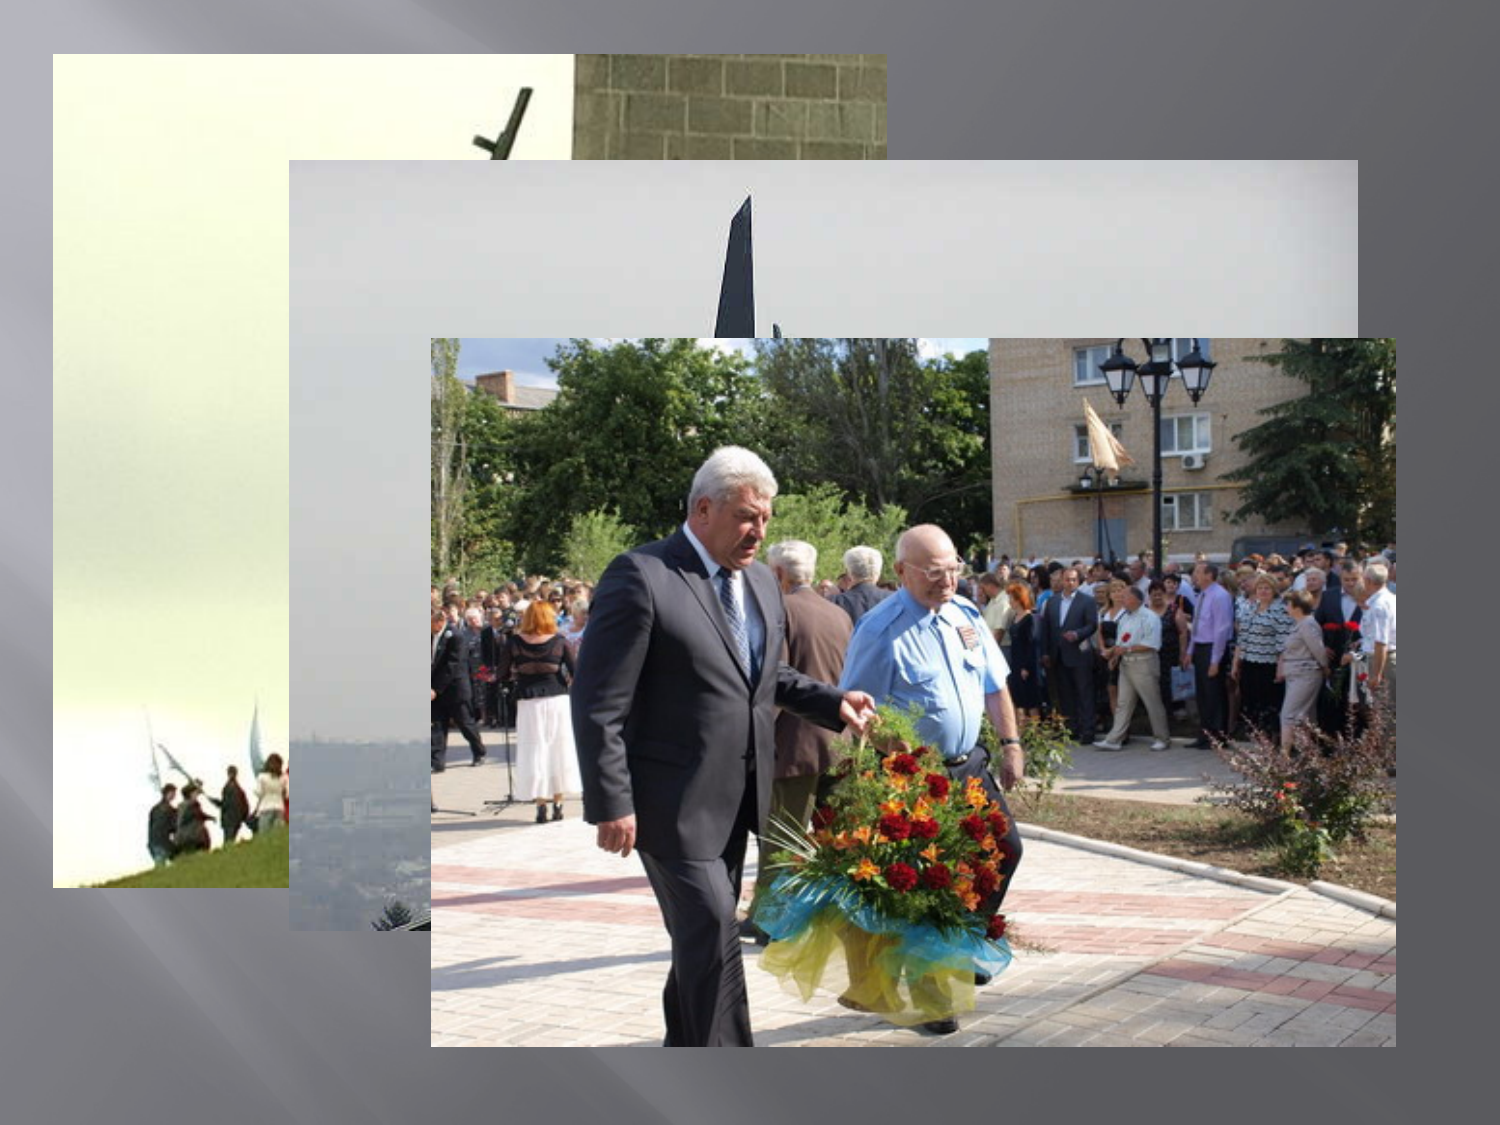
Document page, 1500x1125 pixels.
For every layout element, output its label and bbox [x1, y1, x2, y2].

picture [52, 54, 1396, 1048]
